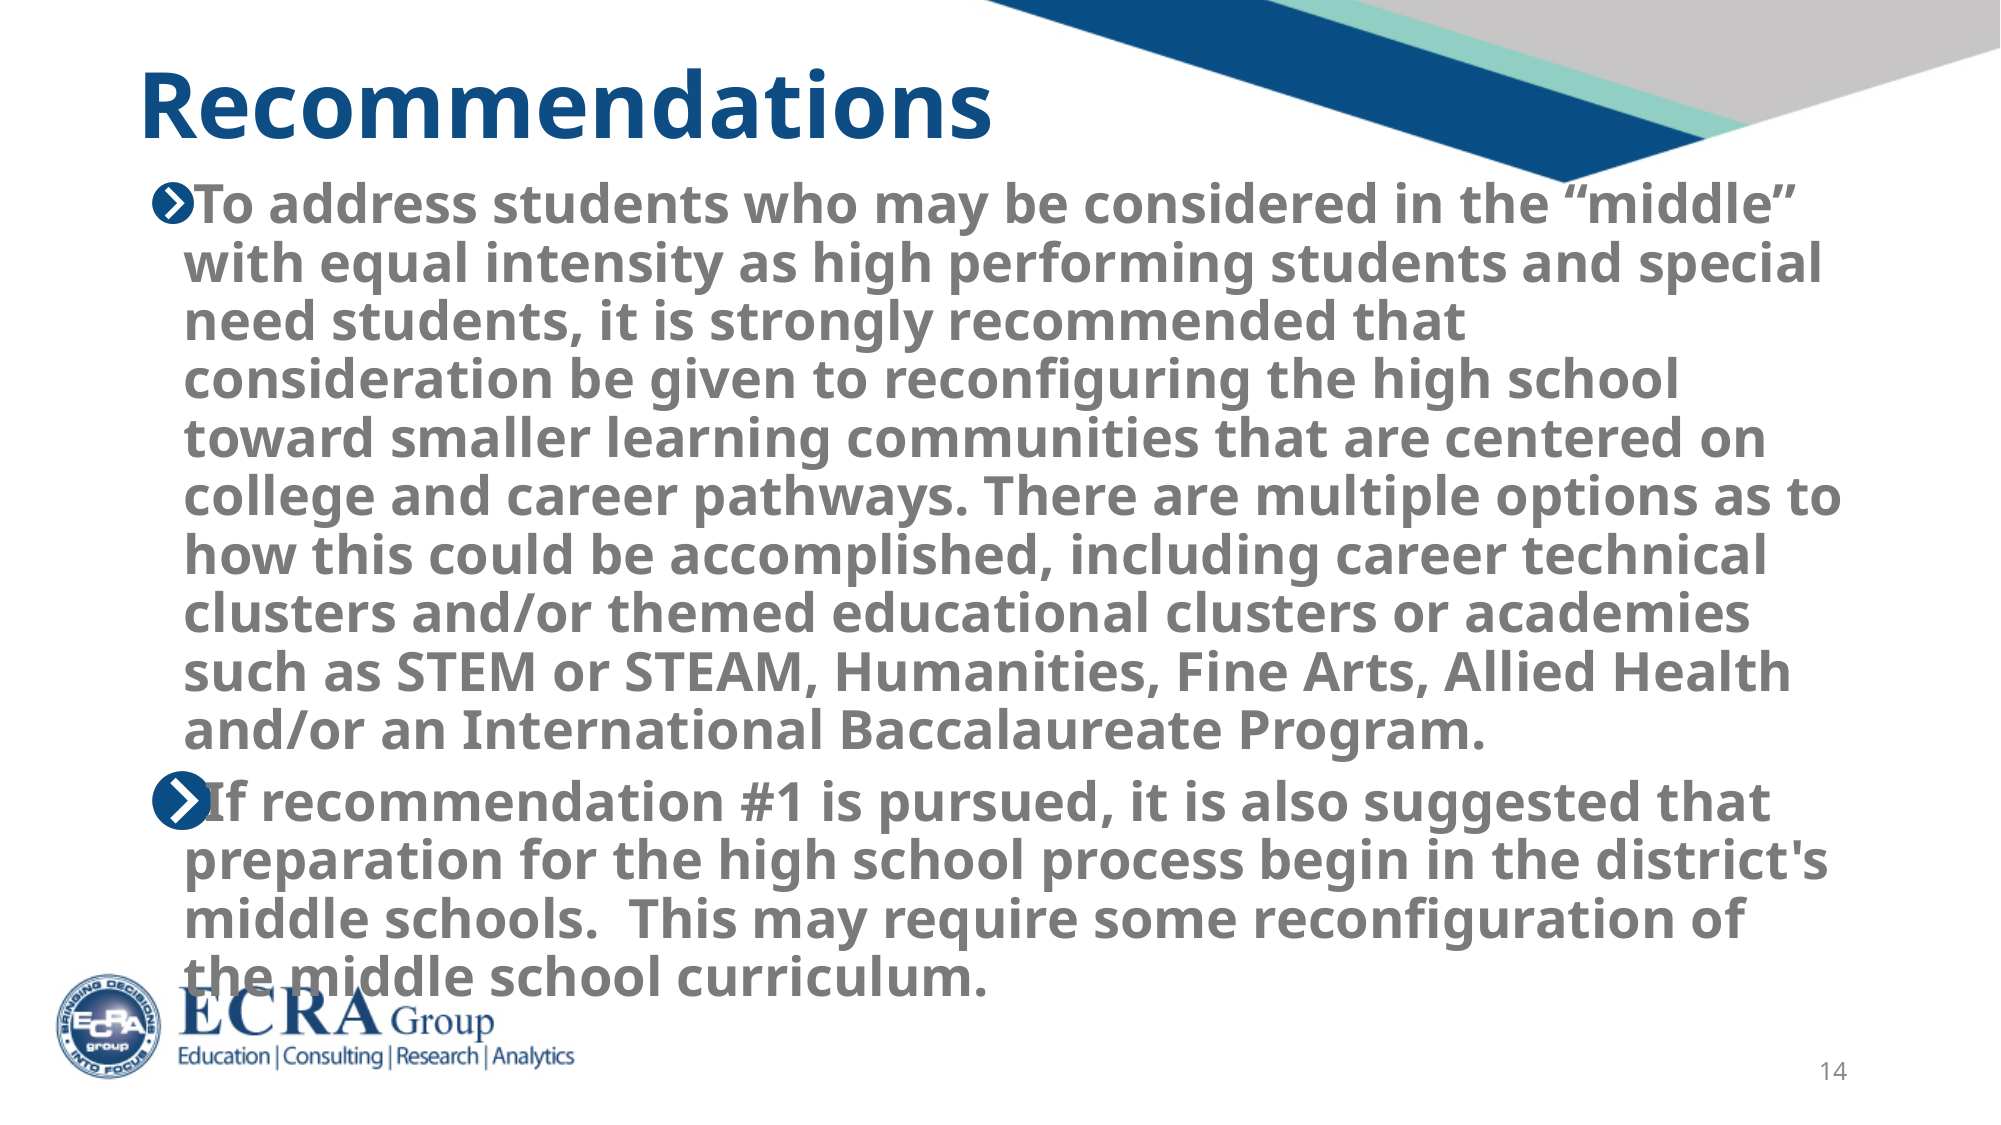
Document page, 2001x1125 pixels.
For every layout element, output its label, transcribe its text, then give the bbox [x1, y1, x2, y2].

picture [152, 771, 212, 830]
title Recommendations [122, 0, 1549, 218]
picture [0, 0, 2001, 1125]
picture [152, 182, 194, 224]
list To address students who may be considered in the “middle” with equal intensity as high performing students and special need students, it is strongly recommended that consideration be given to reconfiguring the high school toward smaller learning communities that are centered on college and career pathways. There are multiple options as to how this could be accomplished, including career technical clusters and/or themed educational clusters or academies such as STEM or STEAM, Humanities, Fine Arts, Allied Health and/or an International Baccalaureate Program. If recommendation #1 is pursued, it is also suggested that preparation for the high school process begin in the district's middle schools. This may require some reconfiguration of the middle school curriculum. [137, 169, 1863, 1083]
slide_number 14 [1412, 1042, 1863, 1103]
